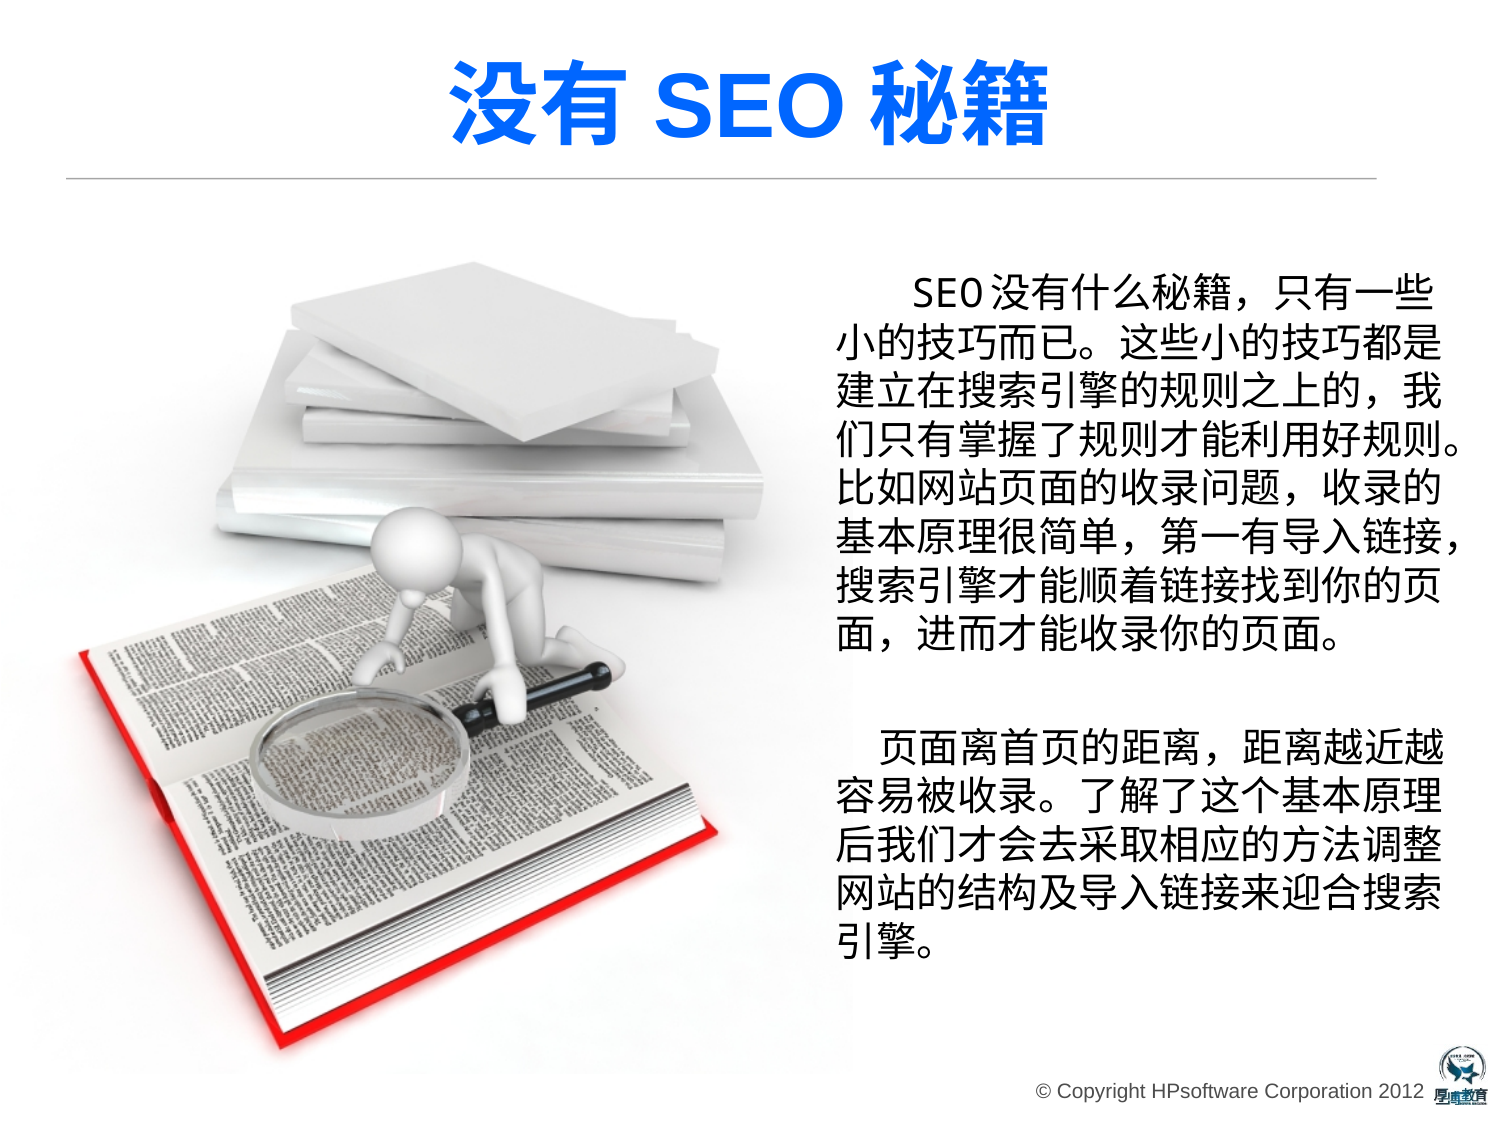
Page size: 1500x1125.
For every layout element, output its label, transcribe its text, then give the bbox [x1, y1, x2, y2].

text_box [985, 1043, 1489, 1112]
picture [1, 222, 853, 1074]
title 没有SEO秘籍 [75, 7, 1425, 195]
list SEO没有什么秘籍，只有一些小的技巧而已。这些小的技巧都是建立在搜索引擎的规则之上的，我们只有掌握了规则才能利用好规则。比如网站页面的收录问题，收录的基本原理很简单，第一有导入链接，搜索引擎才能顺着链接找到你的页面，进而才能收录你的页面。 页面离首页的距离，距离越近越容易被收录。了解了这个基本原理后我们才会去采取相应的方法调整网站的结构及导入链接来迎合搜索引擎。 [862, 255, 1461, 998]
